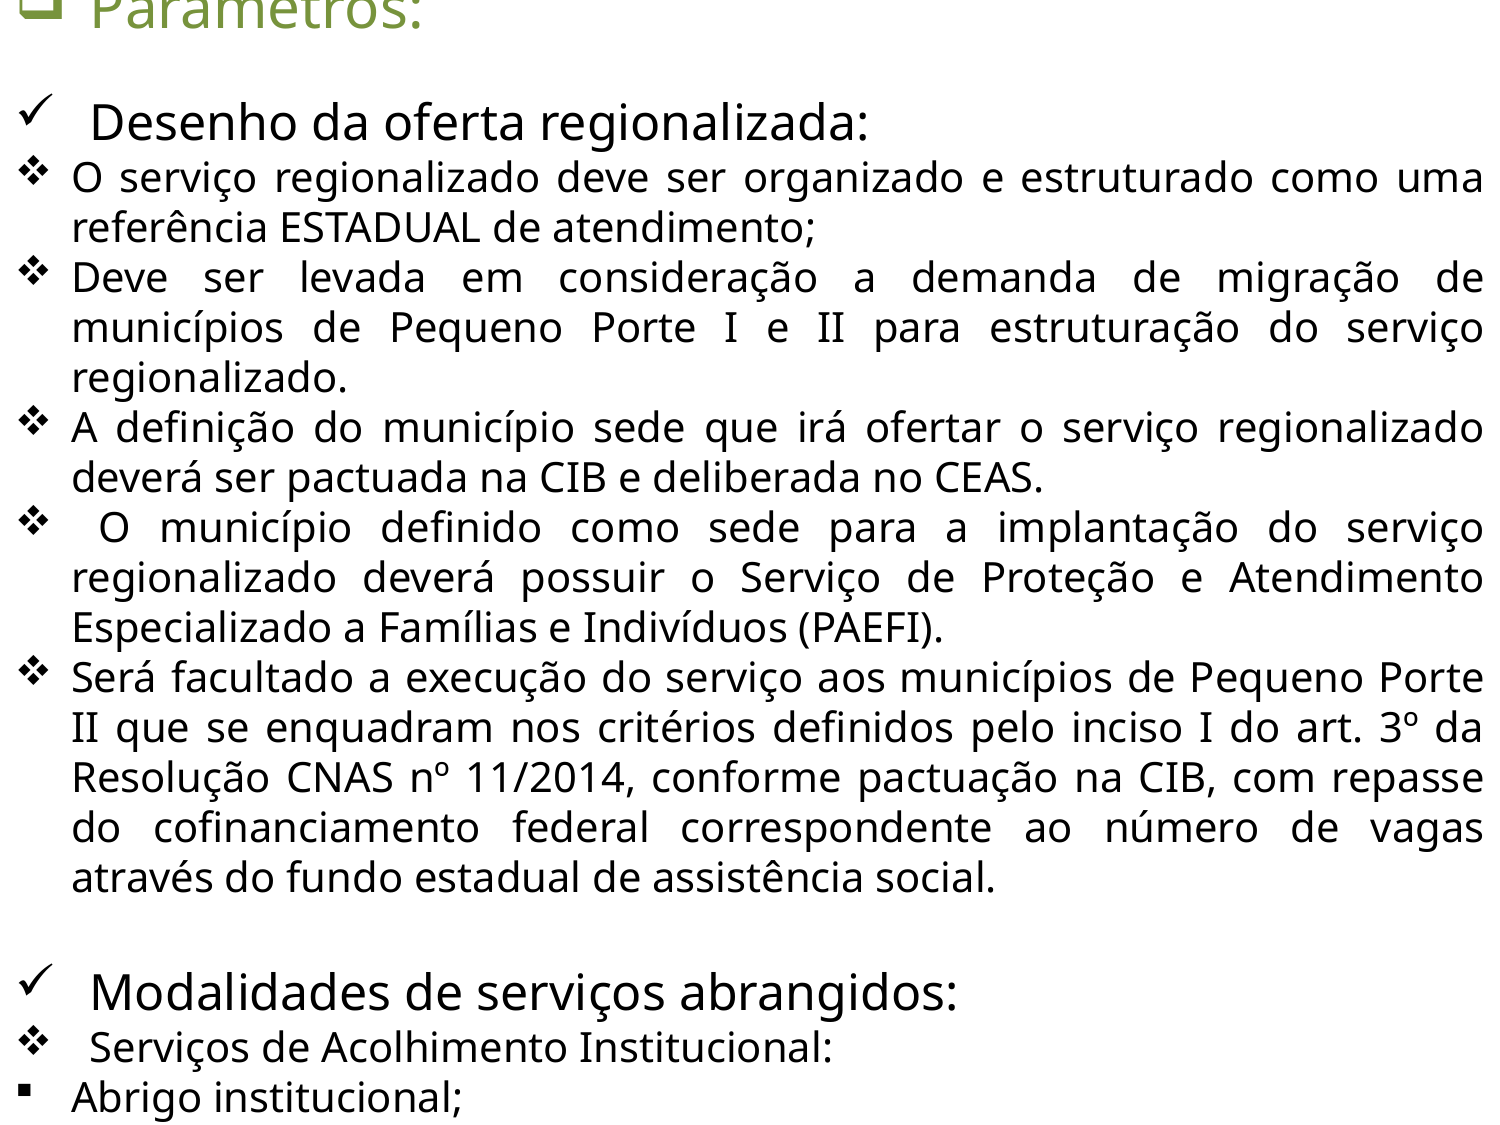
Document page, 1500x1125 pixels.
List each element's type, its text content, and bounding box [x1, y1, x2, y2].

text_box Parâmetros: Desenho da oferta regionalizada: O serviço regionalizado deve ser organizado e estruturado como uma referência ESTADUAL de atendimento; Deve ser levada em consideração a demanda de migração de municípios de Pequeno Porte I e II para estruturação do serviço regionalizado. A definição do município sede que irá ofertar o serviço regionalizado deverá ser pactuada na CIB e deliberada no CEAS. O município definido como sede para a implantação do serviço regionalizado deverá possuir o Serviço de Proteção e Atendimento Especializado a Famílias e Indivíduos (PAEFI). Será facultado a execução do serviço aos municípios de Pequeno Porte II que se enquadram nos critérios definidos pelo inciso I do art. 3º da Resolução CNAS nº 11/2014, conforme pactuação na CIB, com repasse do cofinanciamento federal correspondente ao número de vagas através do fundo estadual de assistência social. Modalidades de serviços abrangidos: Serviços de Acolhimento Institucional: Abrigo institucional; Casa de passagem. [0, 0, 1500, 1125]
